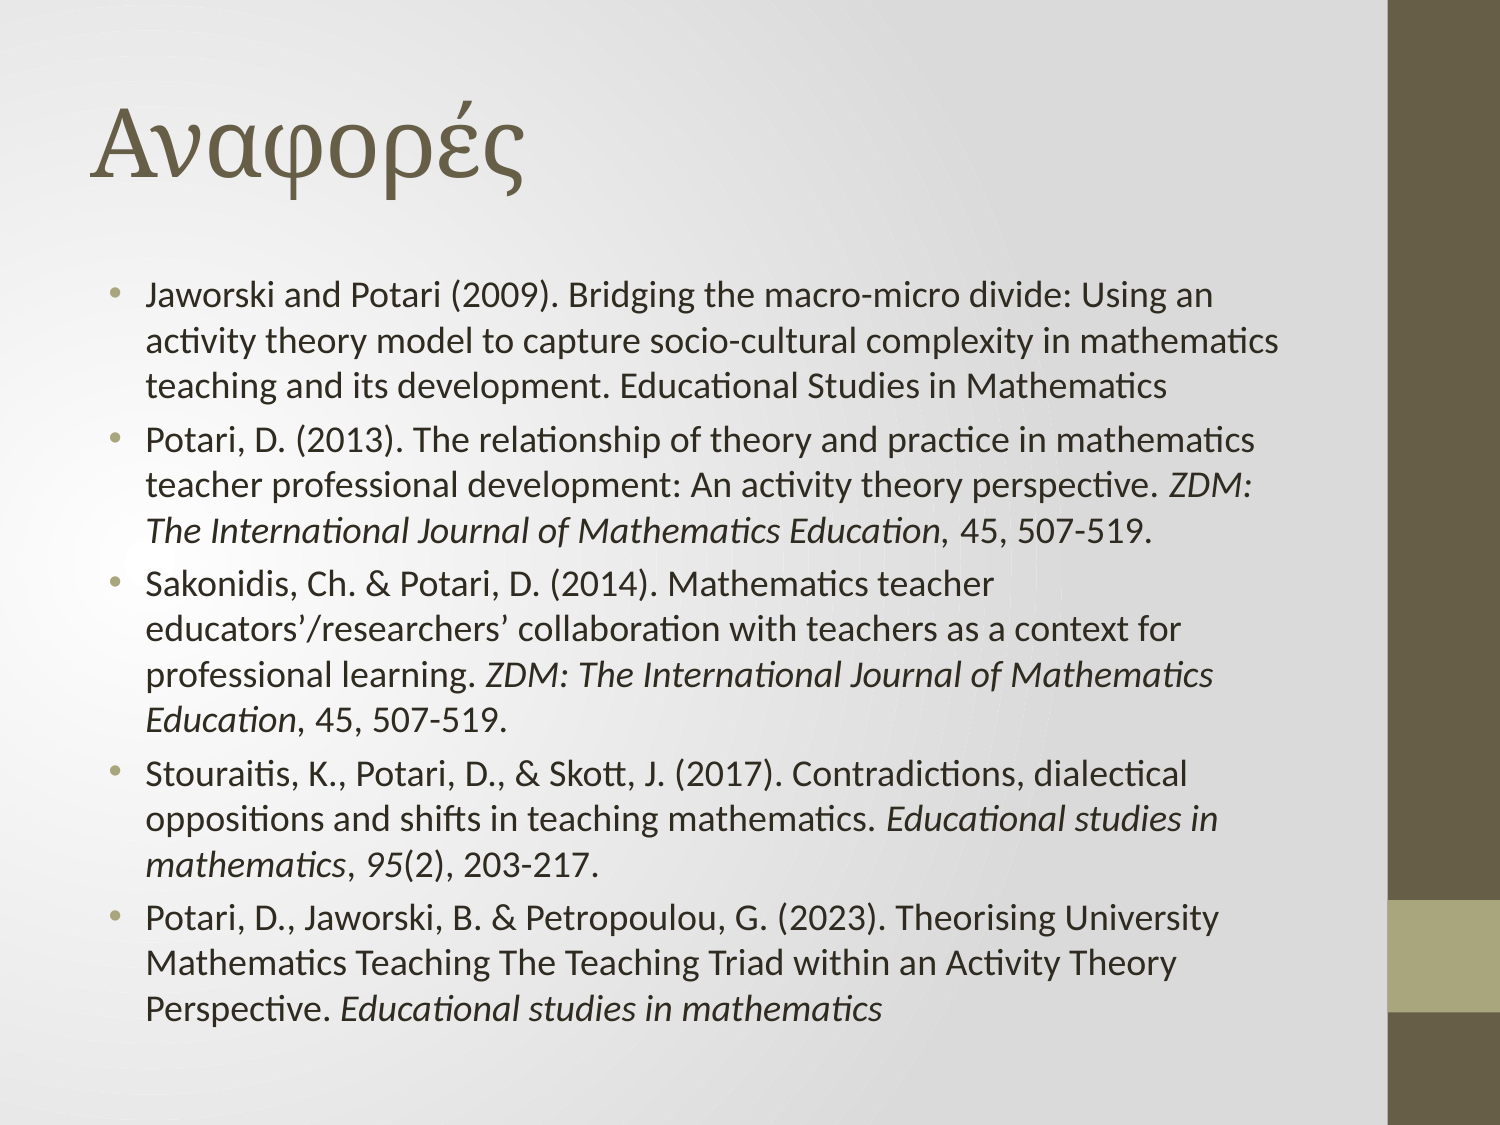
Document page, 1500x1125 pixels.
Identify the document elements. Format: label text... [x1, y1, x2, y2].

title Αναφορές [75, 45, 1325, 233]
list Jaworski and Potari (2009). Bridging the macro-micro divide: Using an activity theory model to capture socio-cultural complexity in mathematics teaching and its development. Educational Studies in Mathematics Potari, D. (2013). The relationship of theory and practice in mathematics teacher professional development: An activity theory perspective. ZDM: The International Journal of Mathematics Education, 45, 507-519. Sakonidis, Ch. & Potari, D. (2014). Mathematics teacher educators’/researchers’ collaboration with teachers as a context for professional learning. ZDM: The International Journal of Mathematics Education, 45, 507-519. Stouraitis, K., Potari, D., & Skott, J. (2017). Contradictions, dialectical oppositions and shifts in teaching mathematics. Educational studies in mathematics, 95(2), 203-217. Potari, D., Jaworski, B. & Petropoulou, G. (2023). Theorising University Mathematics Teaching The Teaching Triad within an Activity Theory Perspective. Educational studies in mathematics [75, 262, 1325, 1050]
